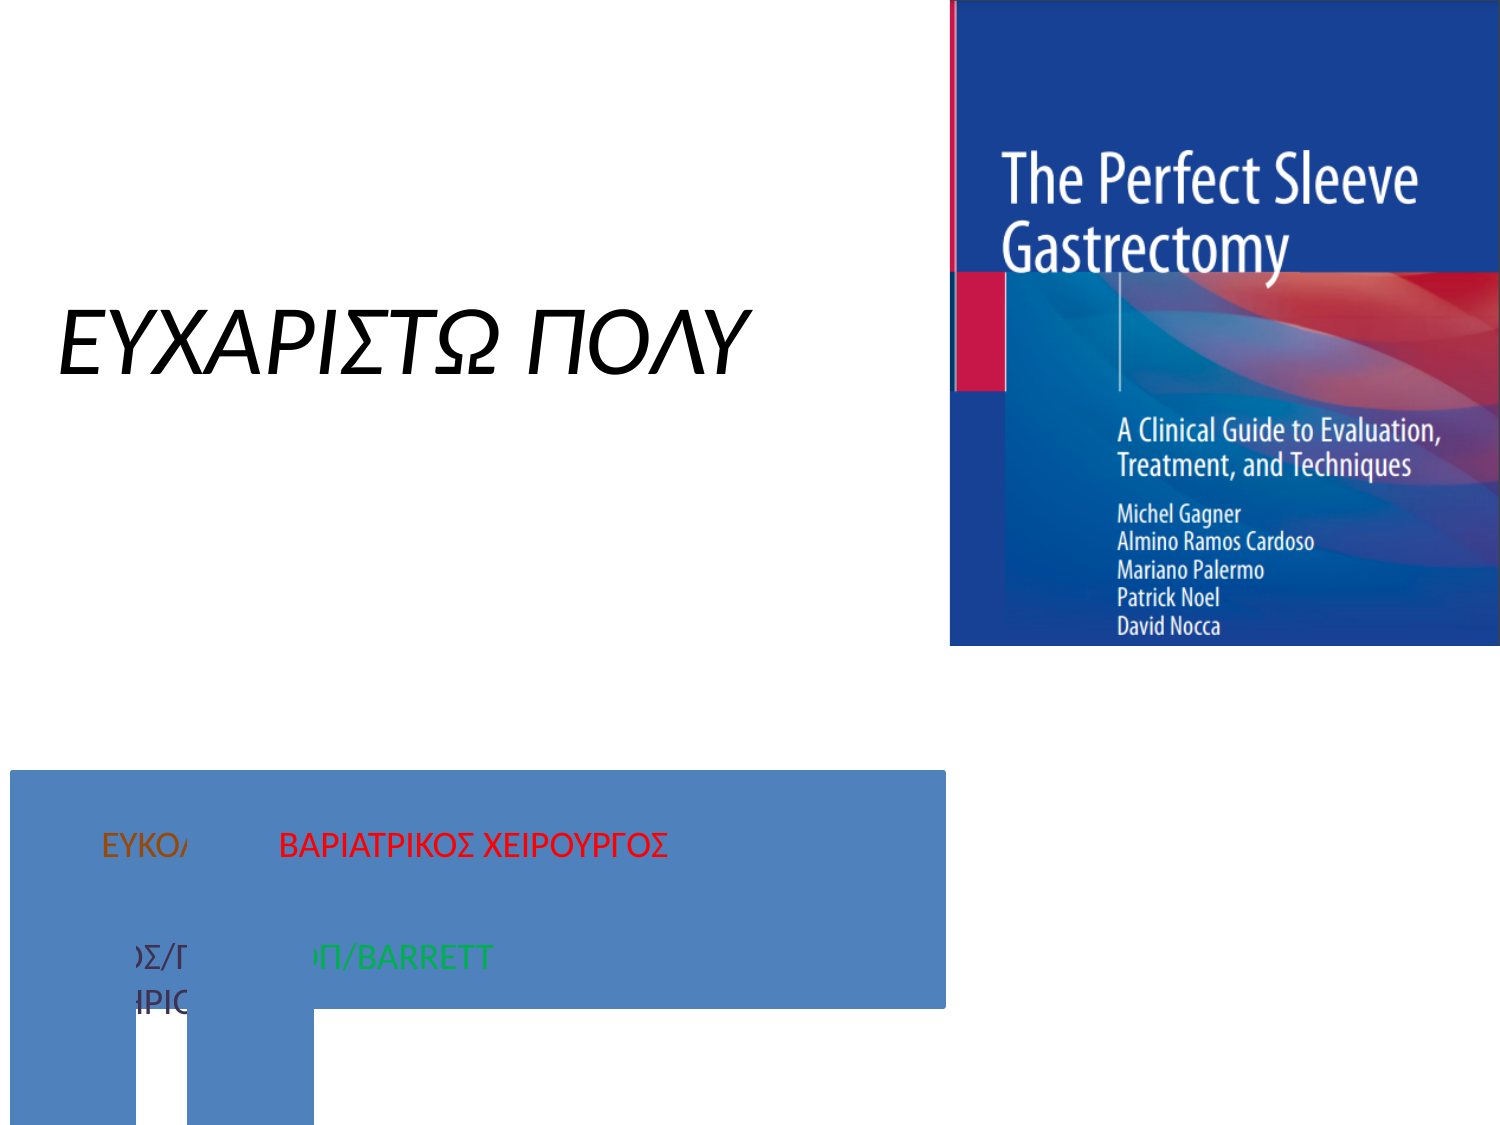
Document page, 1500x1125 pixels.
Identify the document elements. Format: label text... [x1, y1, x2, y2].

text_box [11, 538, 946, 1125]
picture [949, 0, 1500, 646]
text_box ΕΥΧΑΡΙΣΤΩ ΠΟΛΥ [41, 267, 904, 402]
